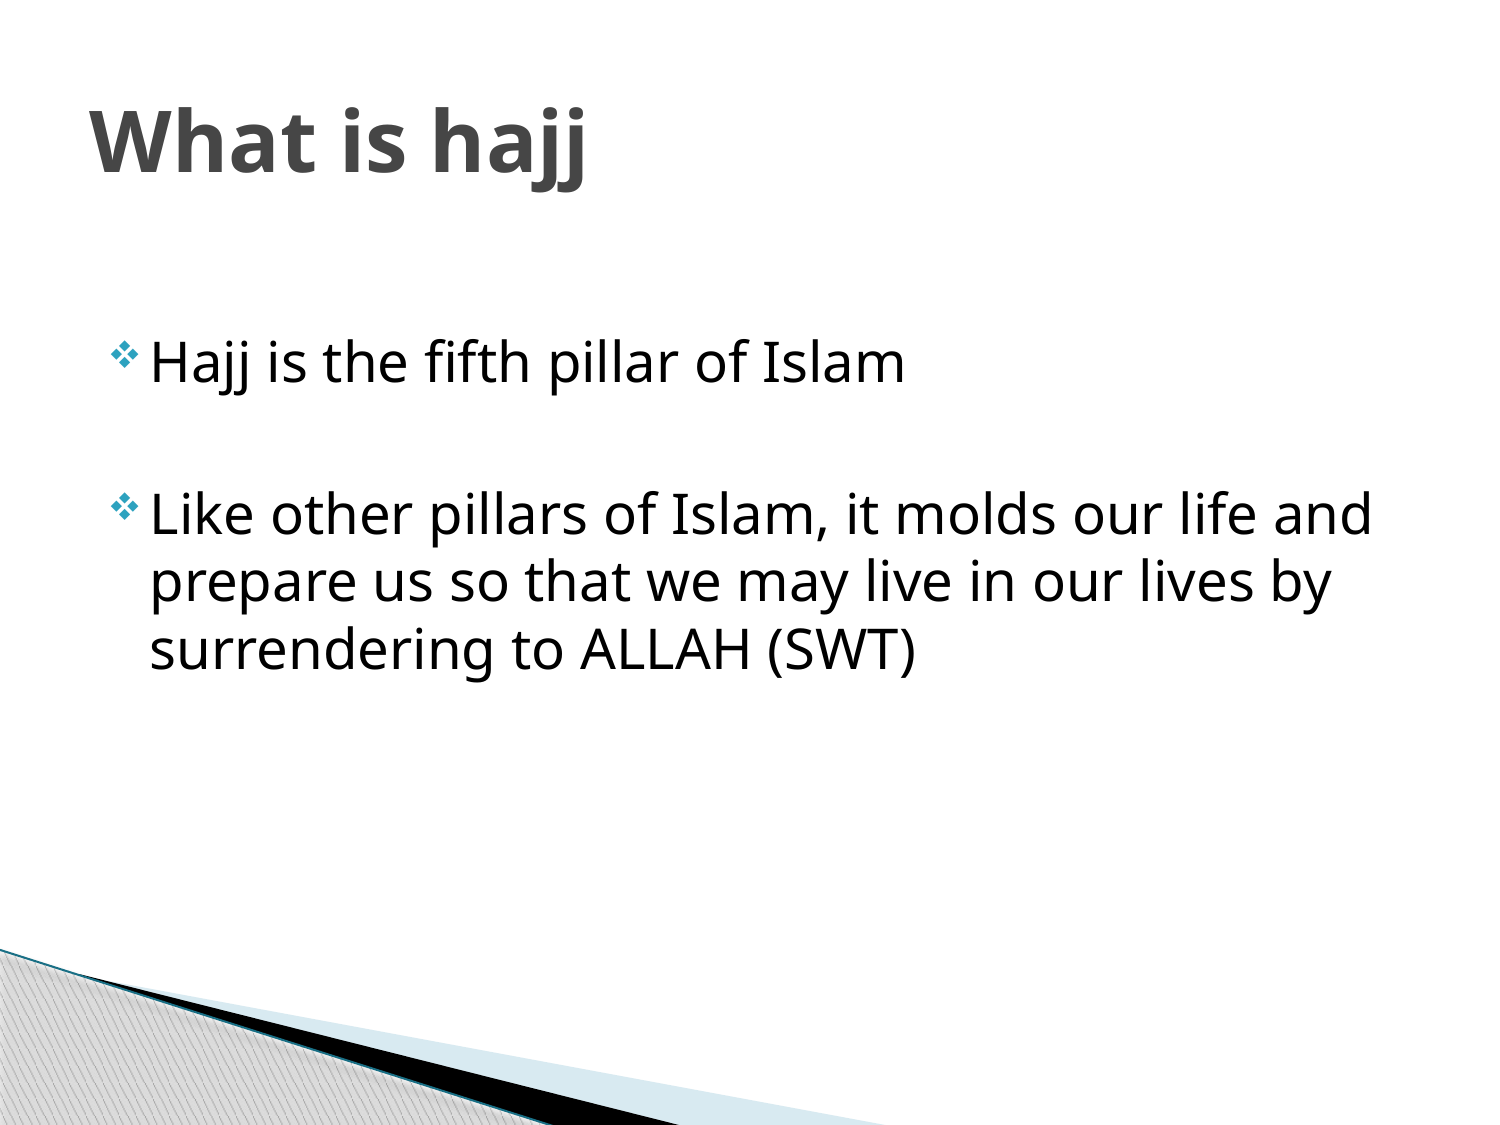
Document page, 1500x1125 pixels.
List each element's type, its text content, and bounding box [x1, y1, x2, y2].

list Hajj is the fifth pillar of Islam Like other pillars of Islam, it molds our life and prepare us so that we may live in our lives by surrendering to ALLAH (SWT) [75, 243, 1425, 986]
title What is hajj [75, 45, 1425, 233]
